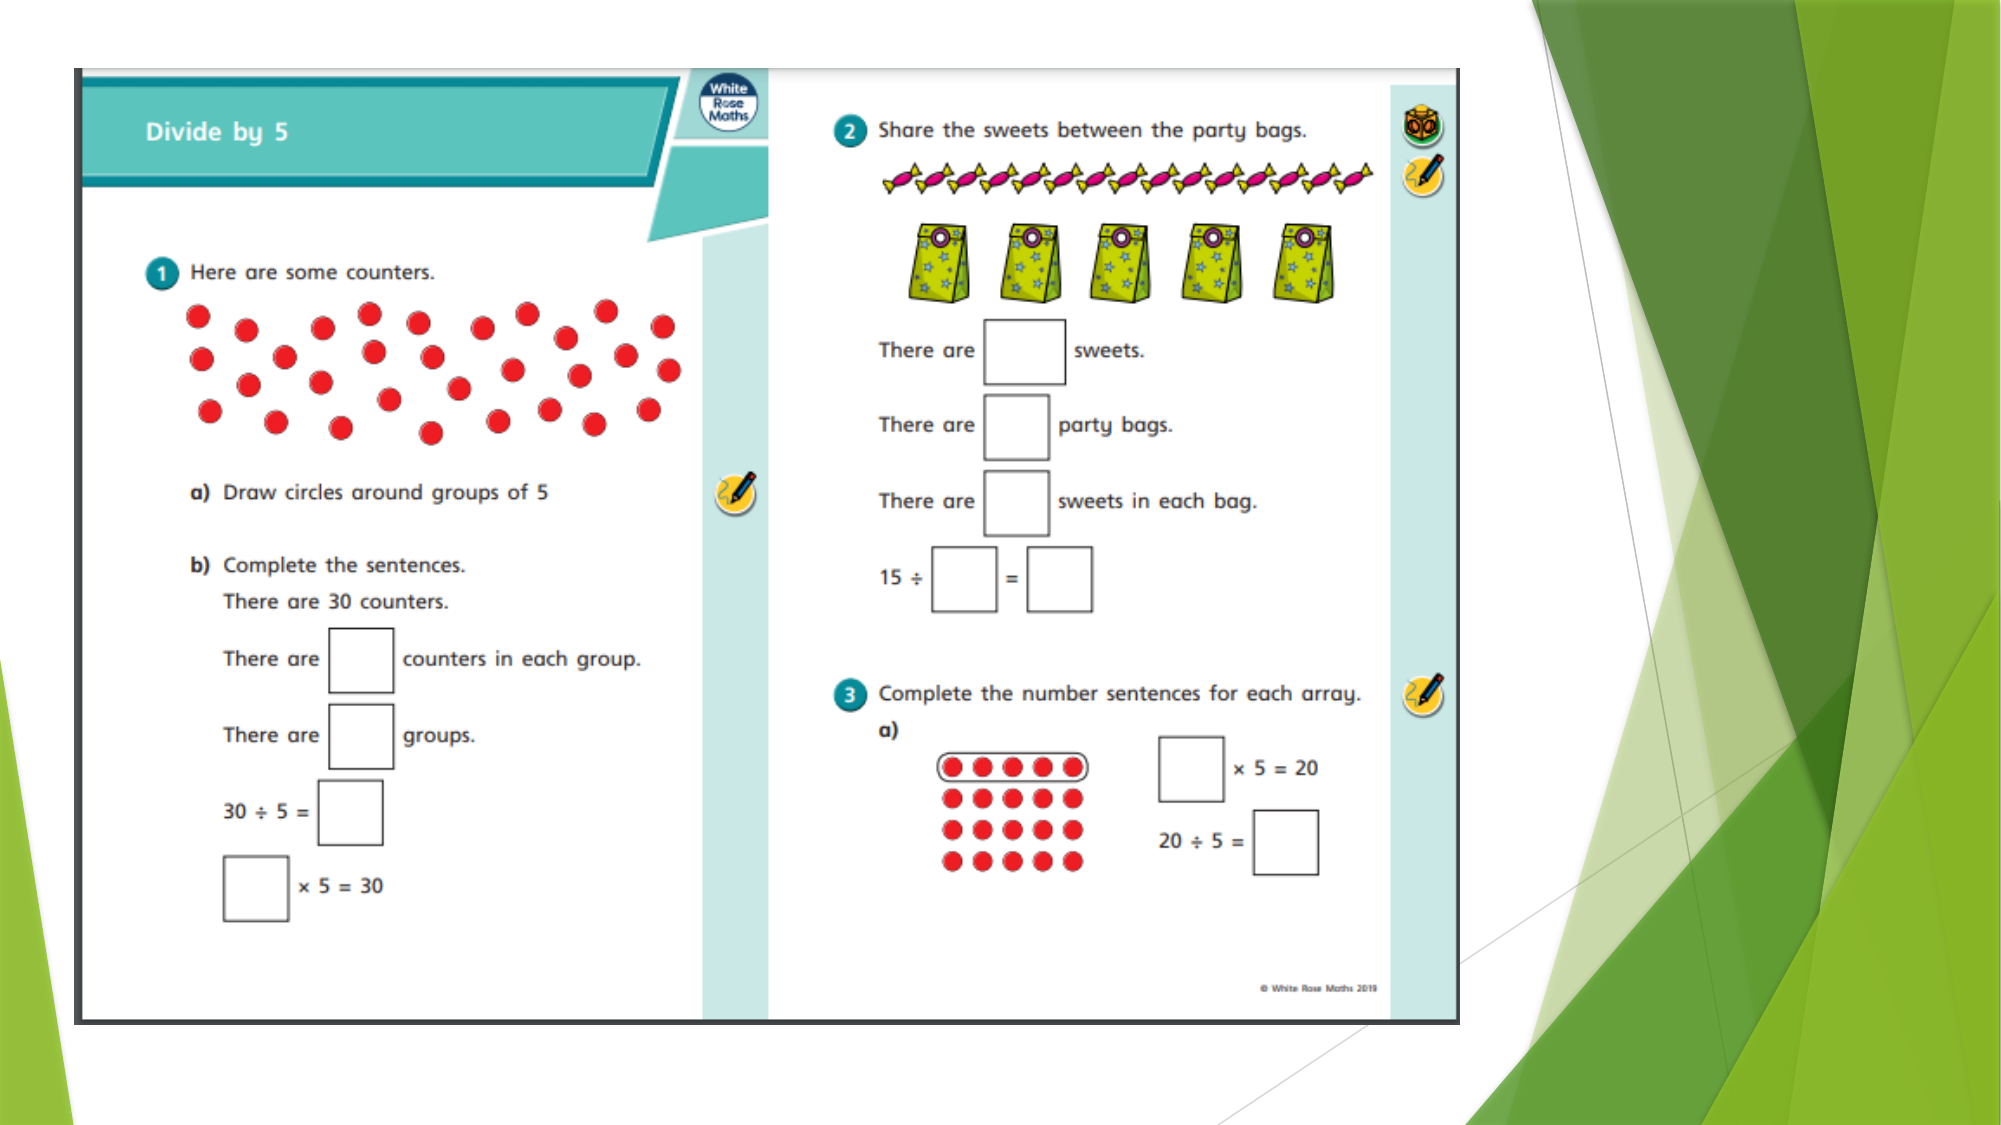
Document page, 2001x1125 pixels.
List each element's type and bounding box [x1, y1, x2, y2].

picture [73, 68, 1460, 1026]
